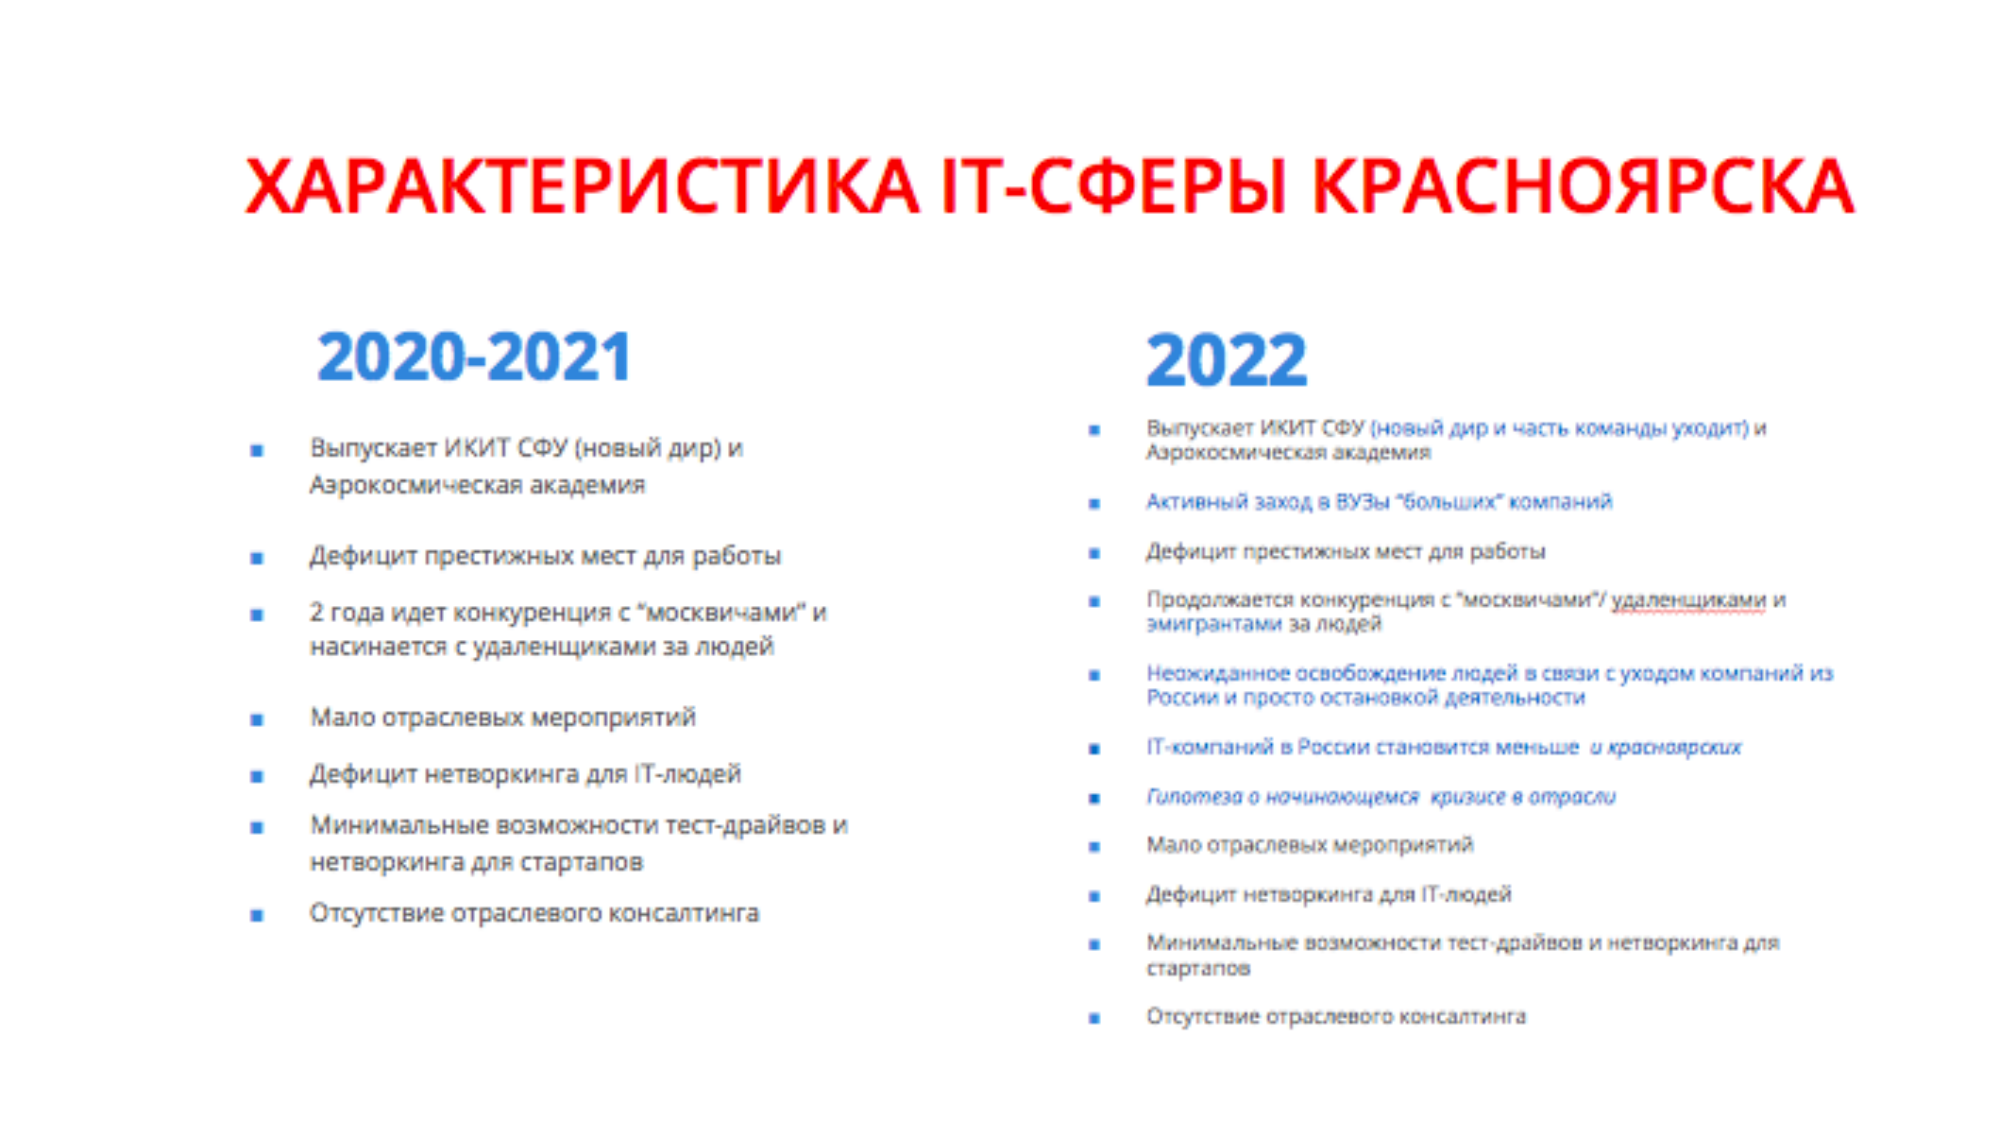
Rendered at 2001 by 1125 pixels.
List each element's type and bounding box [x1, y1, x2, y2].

picture [118, 72, 1949, 1104]
